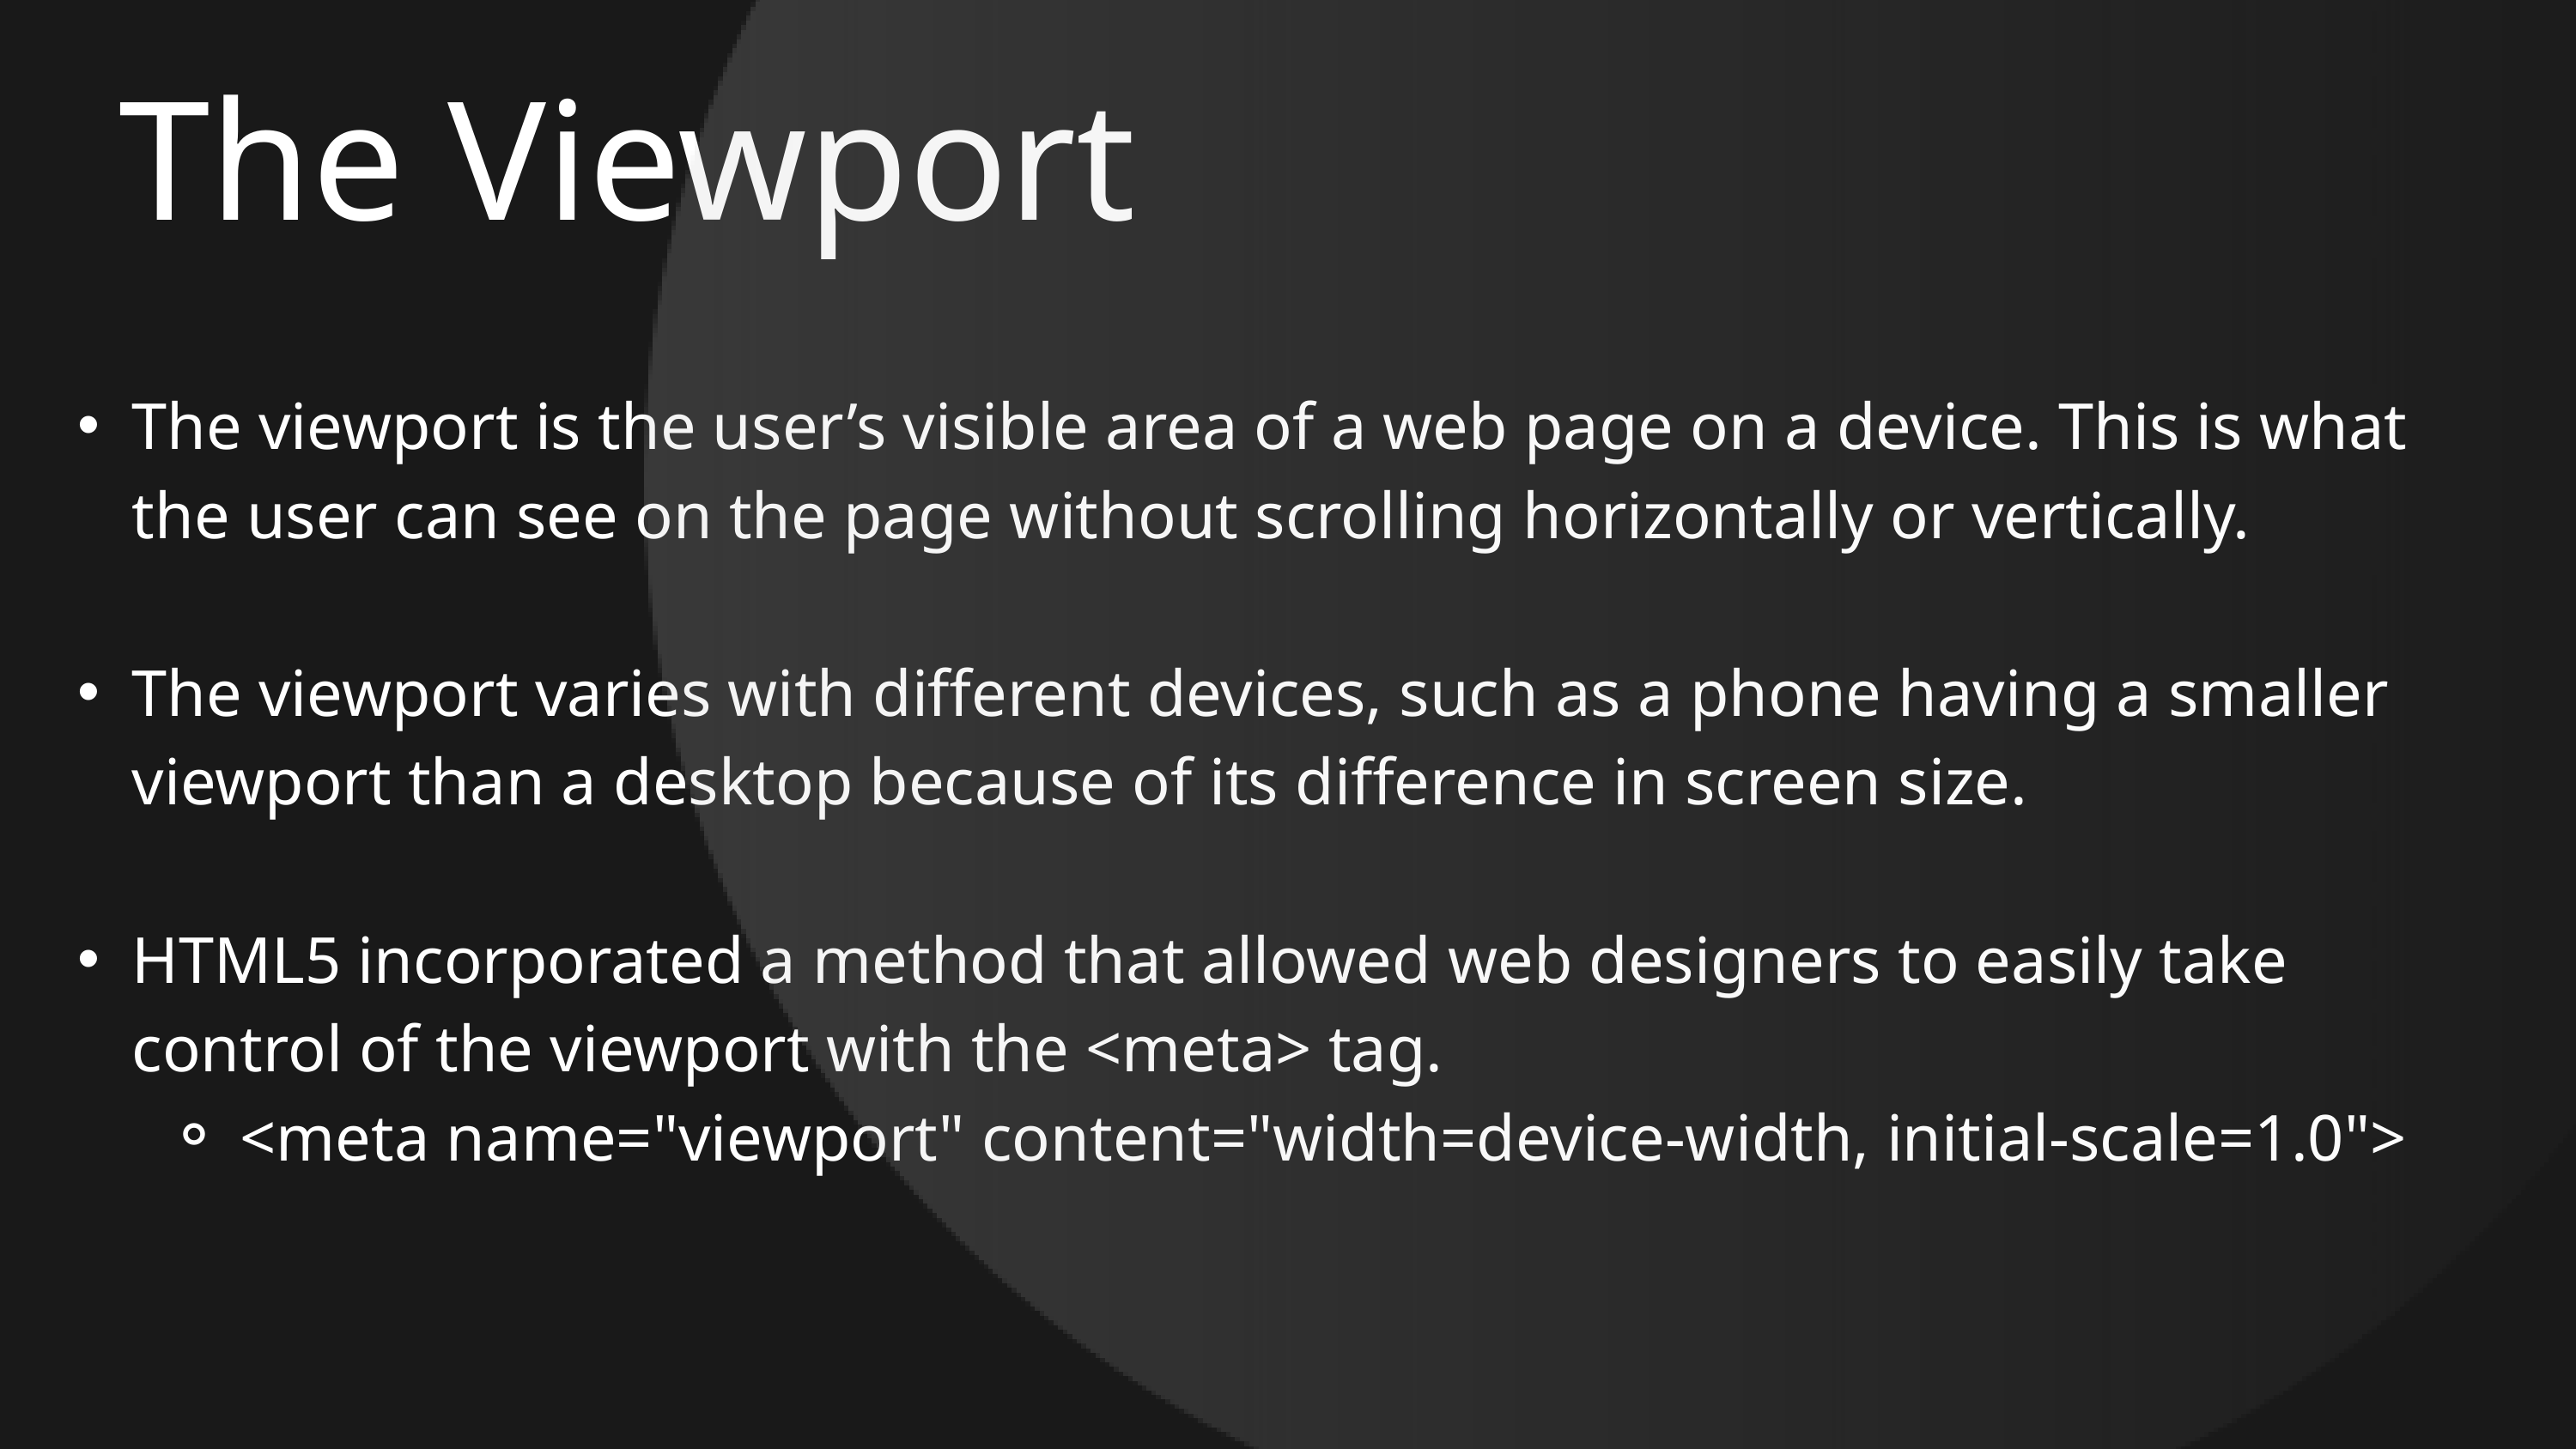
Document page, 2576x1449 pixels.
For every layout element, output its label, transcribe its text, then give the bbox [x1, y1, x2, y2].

text_box The viewport is the user’s visible area of a web page on a device. This is what the user can see on the page without scrolling horizontally or vertically. The viewport varies with different devices, such as a phone having a smaller viewport than a desktop because of its difference in screen size. HTML5 incorporated a method that allowed web designers to easily take control of the viewport with the <meta> tag. <meta name="viewport" content="width=device-width, initial-scale=1.0"> [23, 373, 644, 1173]
text_box The Viewport [0, 22, 644, 253]
text_box [644, 0, 2576, 1449]
